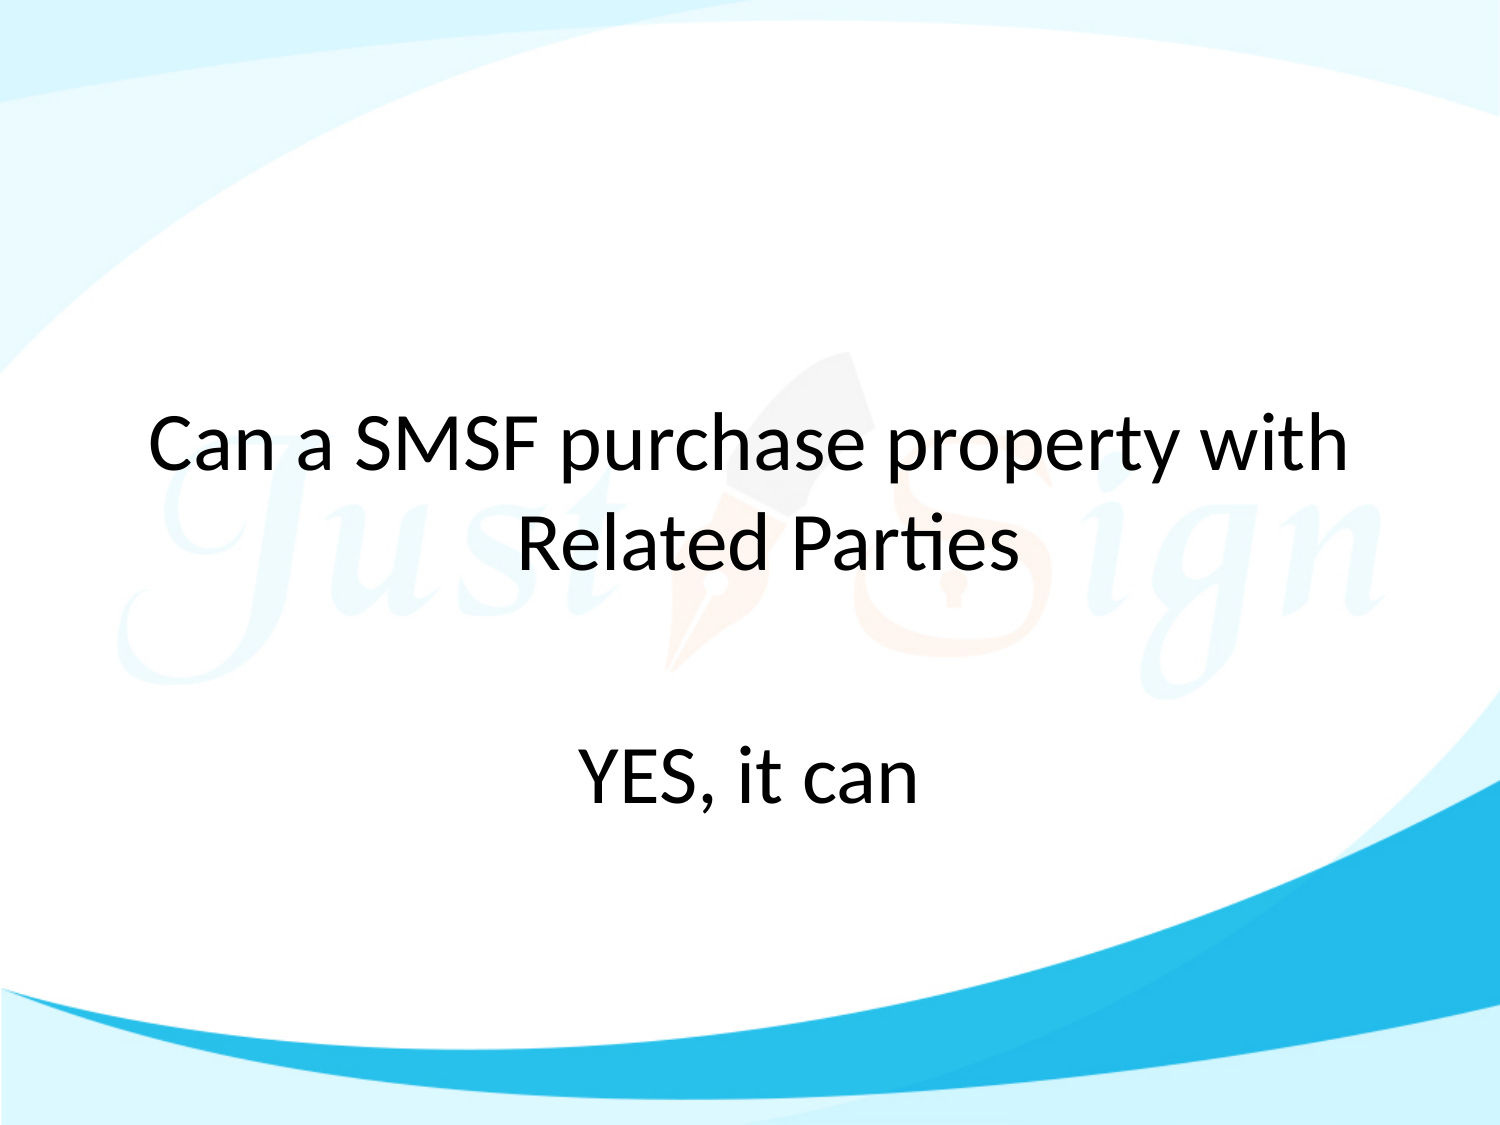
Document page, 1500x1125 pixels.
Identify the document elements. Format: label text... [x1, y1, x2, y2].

picture [0, 0, 1500, 1125]
list Can a SMSF purchase property with Related Parties YES, it can [75, 262, 1425, 1005]
